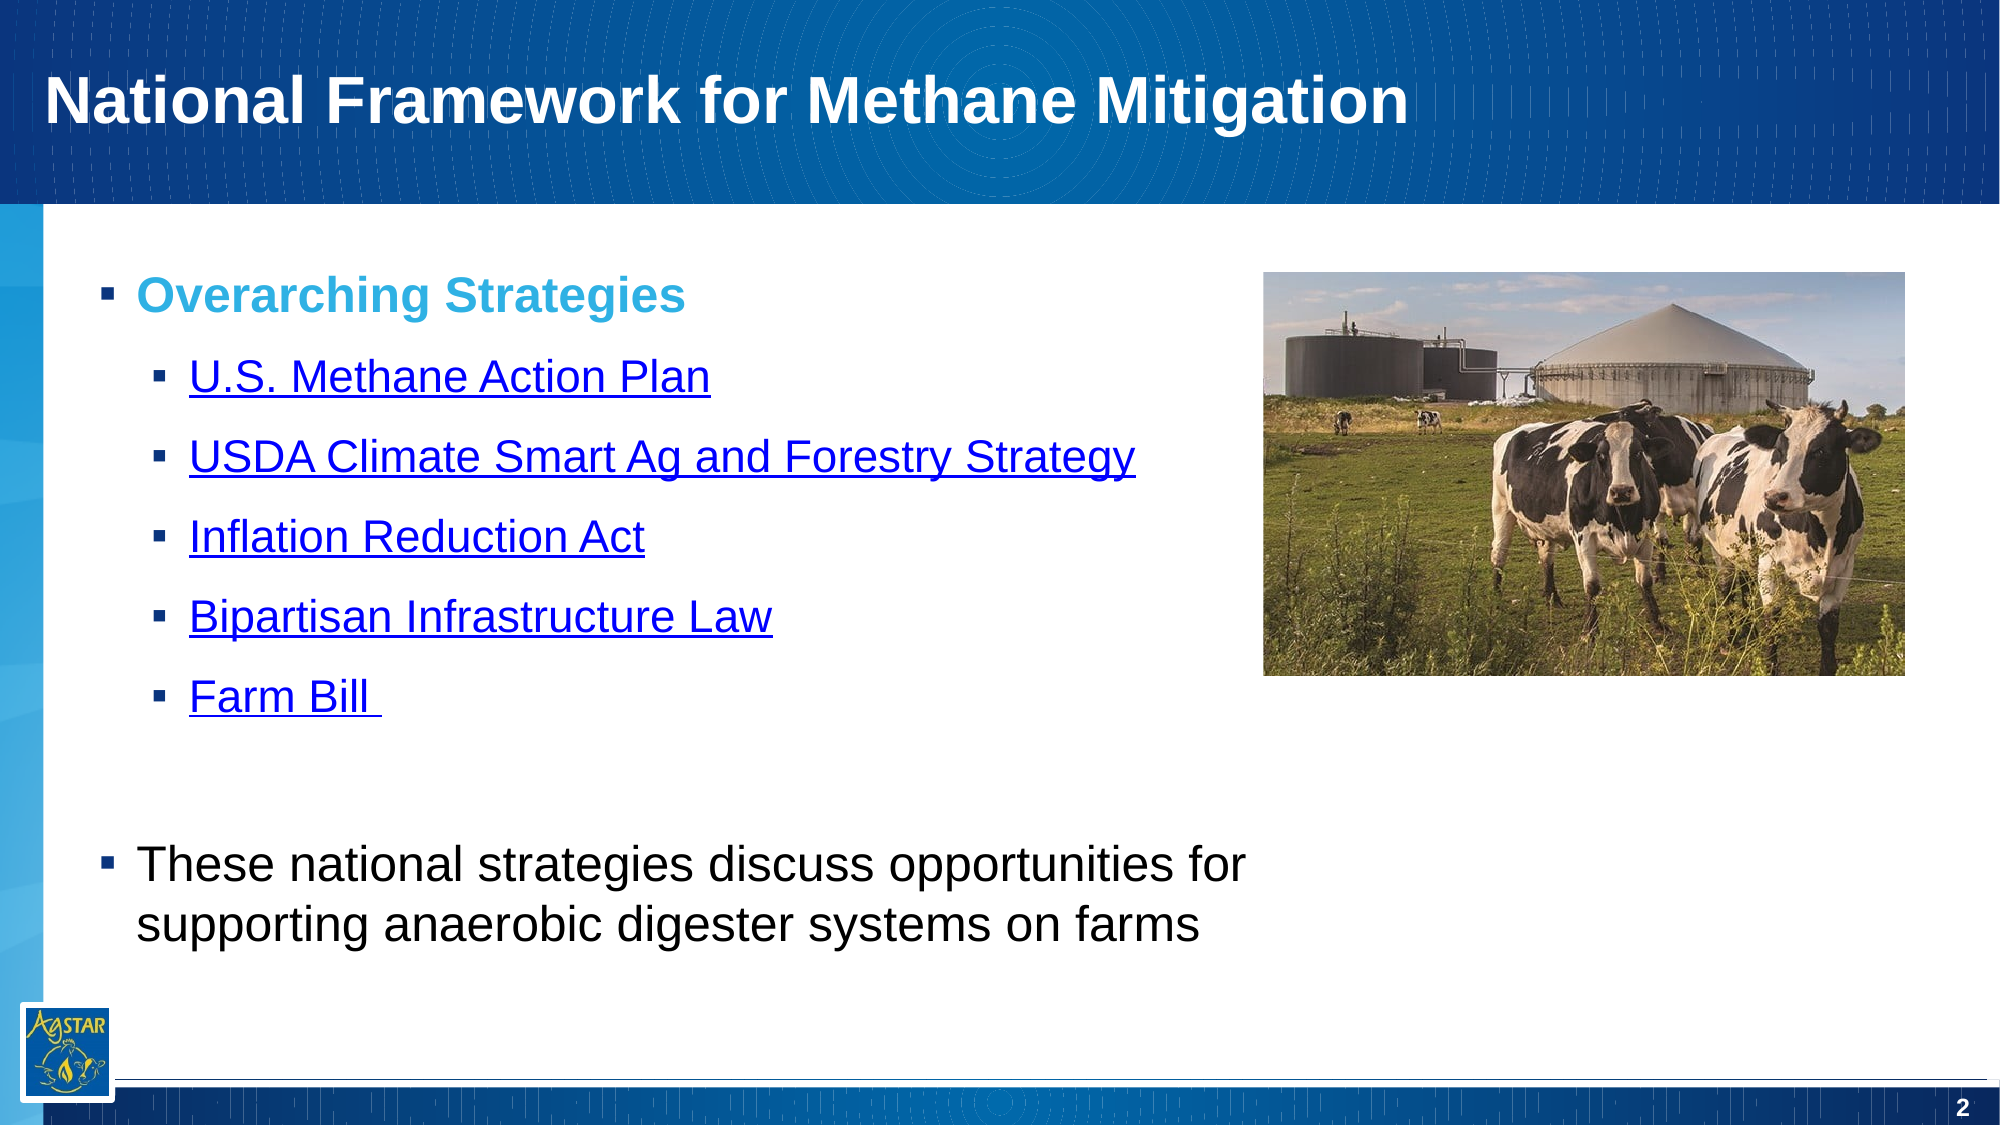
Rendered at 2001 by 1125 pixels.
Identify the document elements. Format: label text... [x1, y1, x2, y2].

text_box National Framework for Methane Mitigation [0, 0, 2000, 204]
picture [0, 204, 44, 1125]
list Overarching Strategies U.S. Methane Action Plan USDA Climate Smart Ag and Forestry Strategy Inflation Reduction Act Bipartisan Infrastructure Law Farm Bill These national strategies discuss opportunities for supporting anaerobic digester systems on farms [16, 254, 1332, 1031]
picture [1263, 272, 1905, 676]
picture [25, 1008, 109, 1097]
slide_number 2 [1593, 1083, 2000, 1125]
